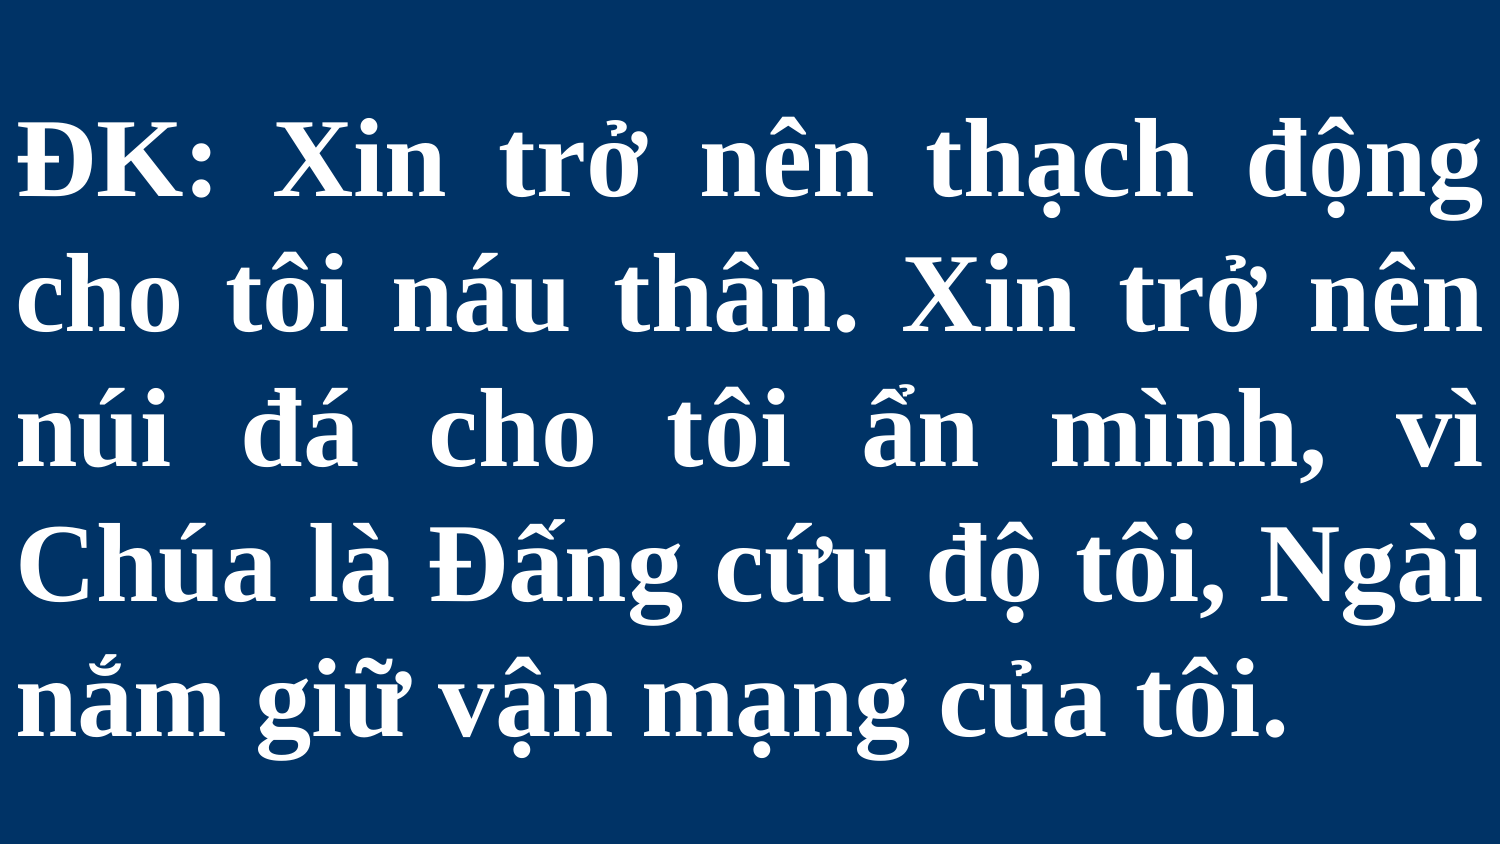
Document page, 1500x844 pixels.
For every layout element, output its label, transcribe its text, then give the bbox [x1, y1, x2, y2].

title ÐK: Xin trở nên thạch động cho tôi náu thân. Xin trở nên núi đá cho tôi ẩn mình, vì Chúa là Ðấng cứu độ tôi, Ngài nắm giữ vận mạng của tôi. [0, 0, 1500, 844]
